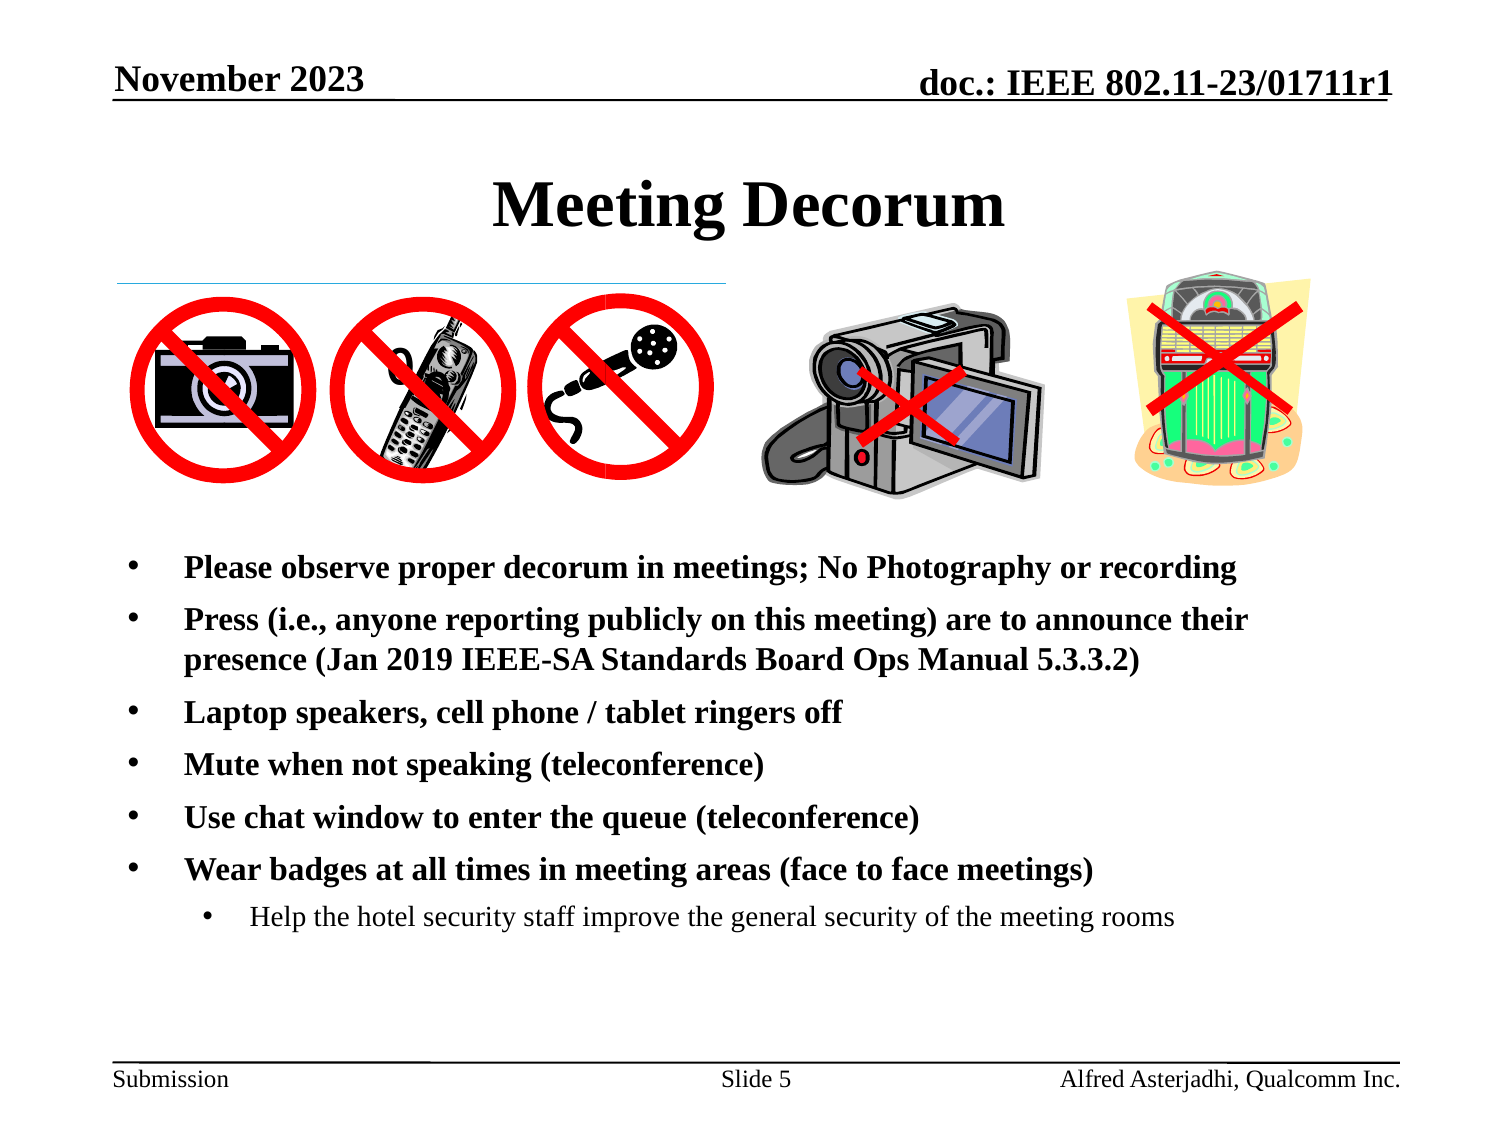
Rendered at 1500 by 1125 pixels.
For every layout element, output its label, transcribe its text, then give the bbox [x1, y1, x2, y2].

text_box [761, 302, 1046, 500]
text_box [1126, 270, 1311, 487]
list Please observe proper decorum in meetings; No Photography or recording Press (i.e., anyone reporting publicly on this meeting) are to announce their presence (Jan 2019 IEEE-SA Standards Board Ops Manual 5.3.3.2) Laptop speakers, cell phone / tablet ringers off Mute when not speaking (teleconference) Use chat window to enter the queue (teleconference) Wear badges at all times in meeting areas (face to face meetings) Help the hotel security staff improve the general security of the meeting rooms [112, 537, 1388, 1000]
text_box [117, 283, 727, 484]
slide_number Slide 5 [712, 1061, 800, 1123]
title Meeting Decorum [112, 112, 1388, 288]
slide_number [114, 54, 423, 100]
footer Alfred Asterjadhi, Qualcomm Inc. [878, 1061, 1402, 1093]
